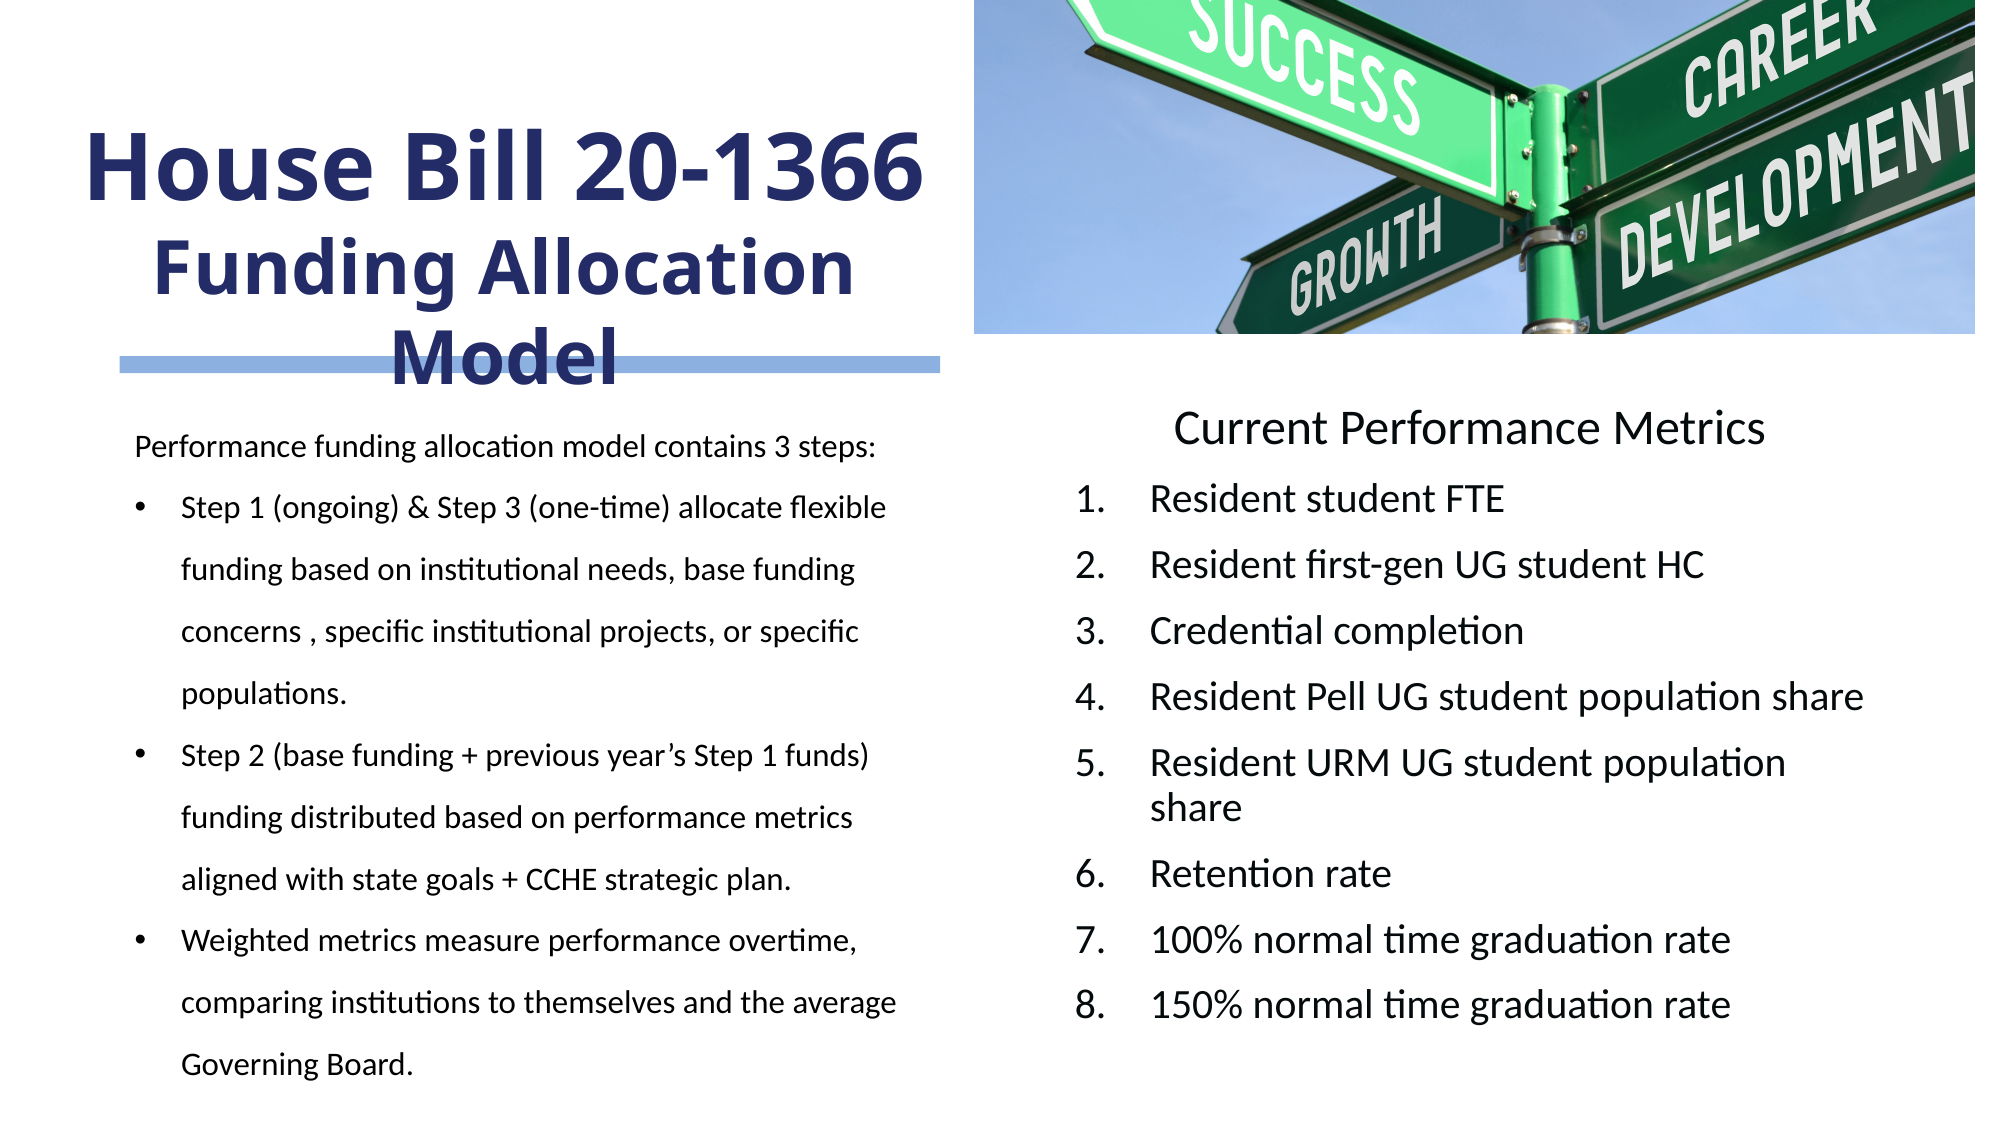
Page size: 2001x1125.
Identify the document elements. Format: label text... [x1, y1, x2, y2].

list Performance funding allocation model contains 3 steps: Step 1 (ongoing) & Step 3 (one-time) allocate flexible funding based on institutional needs, base funding concerns , specific institutional projects, or specific populations. Step 2 (base funding + previous year’s Step 1 funds) funding distributed based on performance metrics aligned with state goals + CCHE strategic plan. Weighted metrics measure performance overtime, comparing institutions to themselves and the average Governing Board. [119, 394, 941, 1093]
picture [974, 0, 1975, 334]
list Current Performance Metrics Resident student FTE Resident first-gen UG student HC Credential completion Resident Pell UG student population share Resident URM UG student population share Retention rate 100% normal time graduation rate 150% normal time graduation rate [1059, 394, 1881, 1093]
title House Bill 20-1366 Funding Allocation Model [35, 99, 975, 335]
